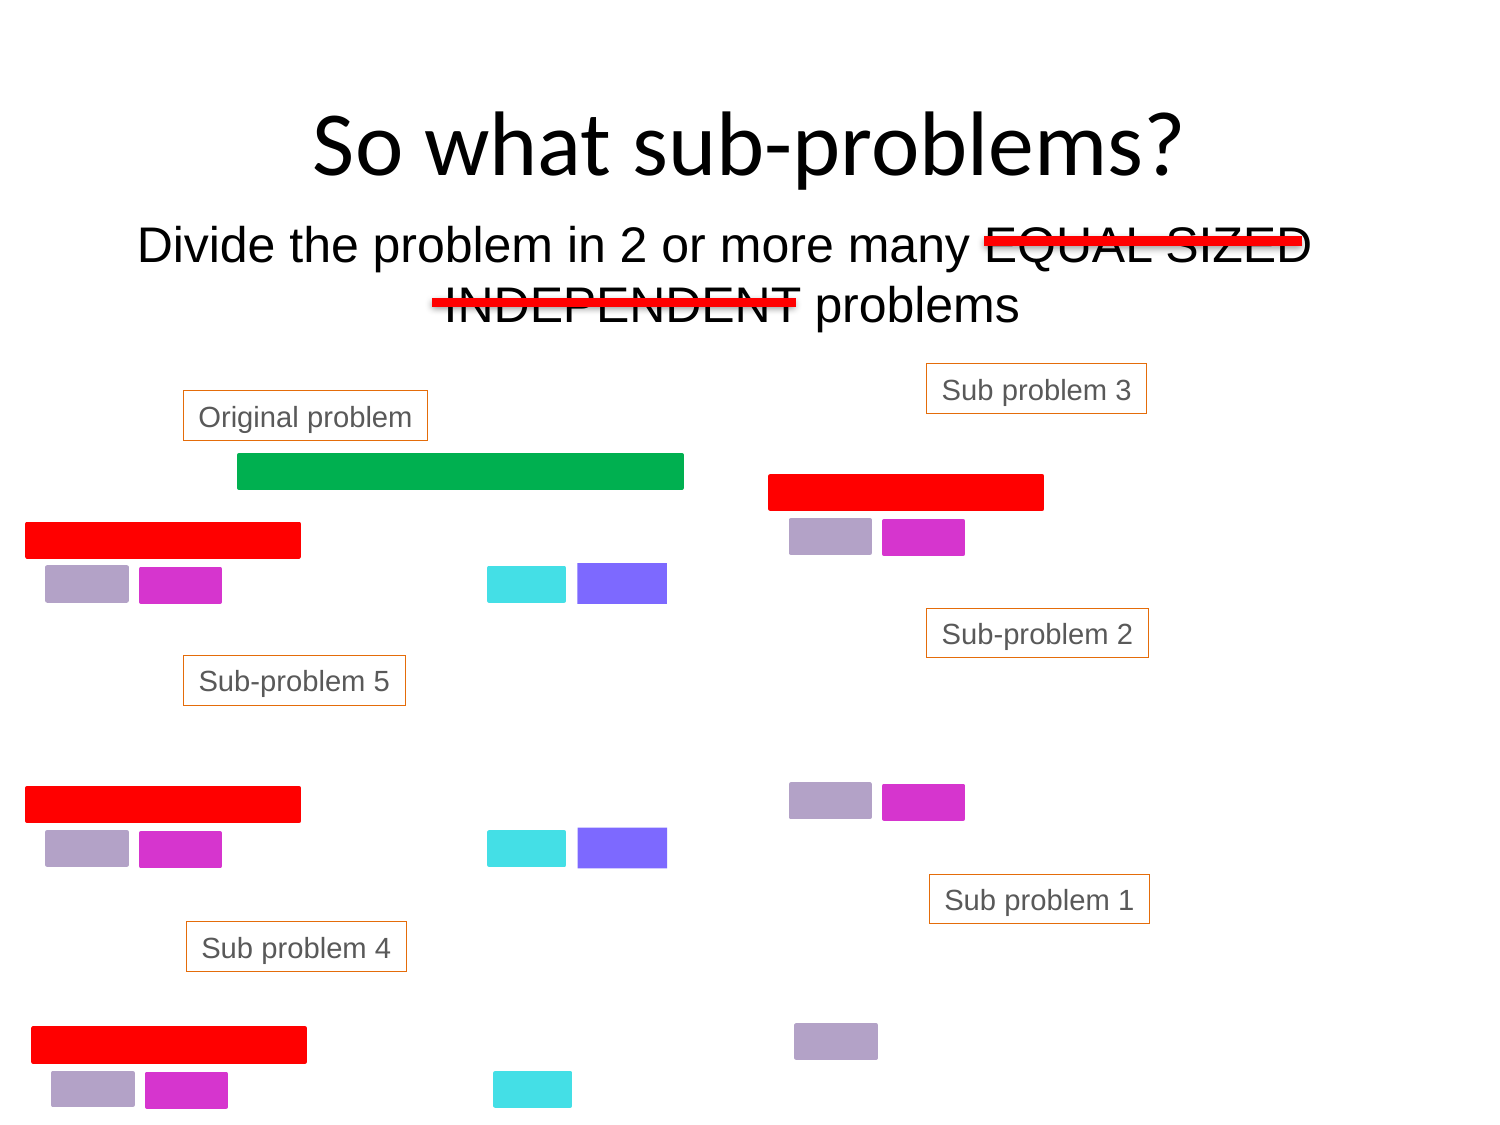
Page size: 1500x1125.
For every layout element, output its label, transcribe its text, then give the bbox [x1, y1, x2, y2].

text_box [790, 607, 1271, 819]
title So what sub-problems? [75, 45, 1425, 233]
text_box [796, 873, 1277, 1059]
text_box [27, 390, 682, 605]
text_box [27, 655, 668, 869]
text_box Divide the problem in 2 or more many EQUAL SIZED INDEPENDENT problems [121, 205, 1342, 340]
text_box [32, 921, 580, 1109]
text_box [770, 363, 1271, 555]
